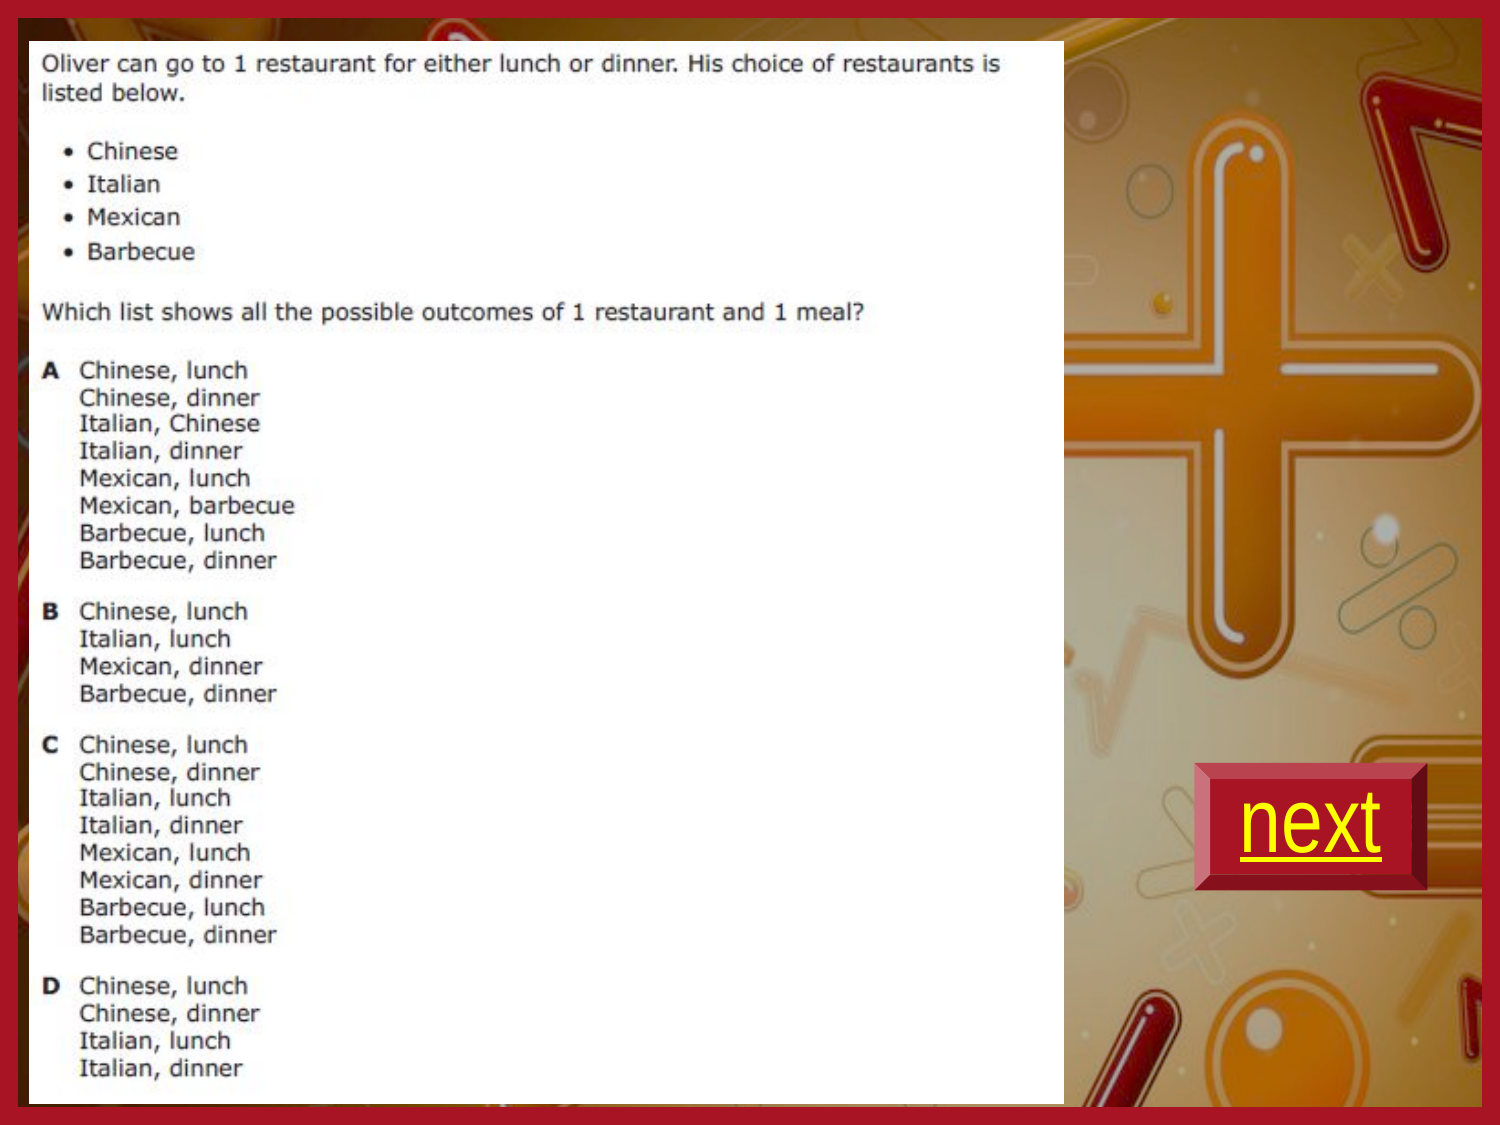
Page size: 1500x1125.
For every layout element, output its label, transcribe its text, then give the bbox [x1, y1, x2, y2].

picture [29, 41, 1064, 1104]
text_box next [1194, 762, 1428, 891]
list 2 x 2 [0, 0, 1500, 1125]
